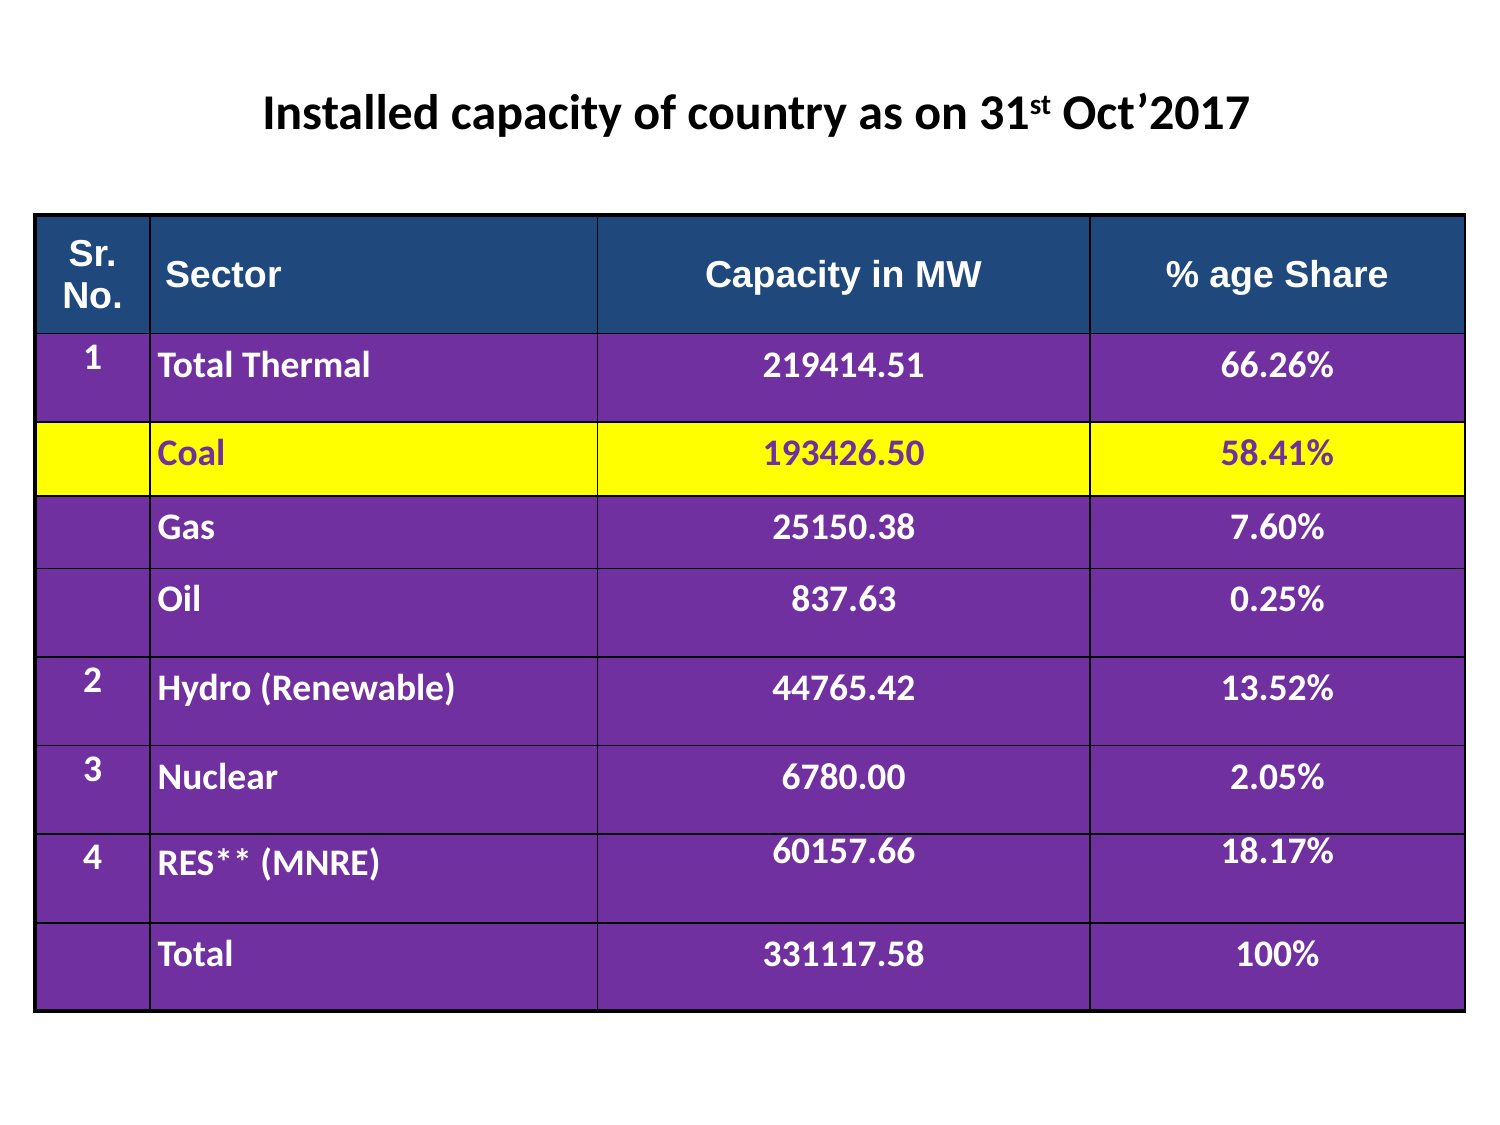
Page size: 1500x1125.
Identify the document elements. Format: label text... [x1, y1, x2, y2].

table_cell 4 [37, 835, 149, 922]
table_cell 60157.66 [598, 835, 1089, 922]
table_cell 13.52% [1091, 658, 1464, 745]
table_header Sector [151, 217, 597, 333]
table_cell [37, 423, 149, 495]
table_cell 18.17% [1091, 835, 1464, 922]
table_cell 44765.42 [598, 658, 1089, 745]
table_cell 219414.51 [598, 334, 1089, 421]
table_cell 1 [37, 334, 149, 421]
table_cell 2.05% [1091, 746, 1464, 833]
table_cell 100% [1091, 924, 1464, 1009]
table_cell Coal [151, 423, 597, 495]
table_cell Nuclear [151, 746, 597, 833]
table_cell 0.25% [1091, 569, 1464, 656]
table_cell [37, 924, 149, 1009]
table_cell Hydro (Renewable) [151, 658, 597, 745]
table_header Sr. No. [37, 217, 149, 333]
table_cell 25150.38 [598, 497, 1089, 568]
table_header Capacity in MW [598, 217, 1089, 333]
table_cell 2 [37, 658, 149, 745]
table_cell 837.63 [598, 569, 1089, 656]
table_cell 66.26% [1091, 334, 1464, 421]
table_header % age Share [1091, 217, 1464, 333]
table_cell [37, 497, 149, 568]
table_cell RES** (MNRE) [151, 835, 597, 922]
table_cell 331117.58 [598, 924, 1089, 1009]
table_cell 58.41% [1091, 423, 1464, 495]
table_cell 3 [37, 746, 149, 833]
table_cell [37, 569, 149, 656]
table_cell 193426.50 [598, 423, 1089, 495]
table_cell Total [151, 924, 597, 1009]
table_cell Oil [151, 569, 597, 656]
table_cell Gas [151, 497, 597, 568]
table_cell 6780.00 [598, 746, 1089, 833]
table_cell Total Thermal [151, 334, 597, 421]
table_cell 7.60% [1091, 497, 1464, 568]
text_box Installed capacity of country as on 31st Oct’2017 [62, 71, 1450, 147]
